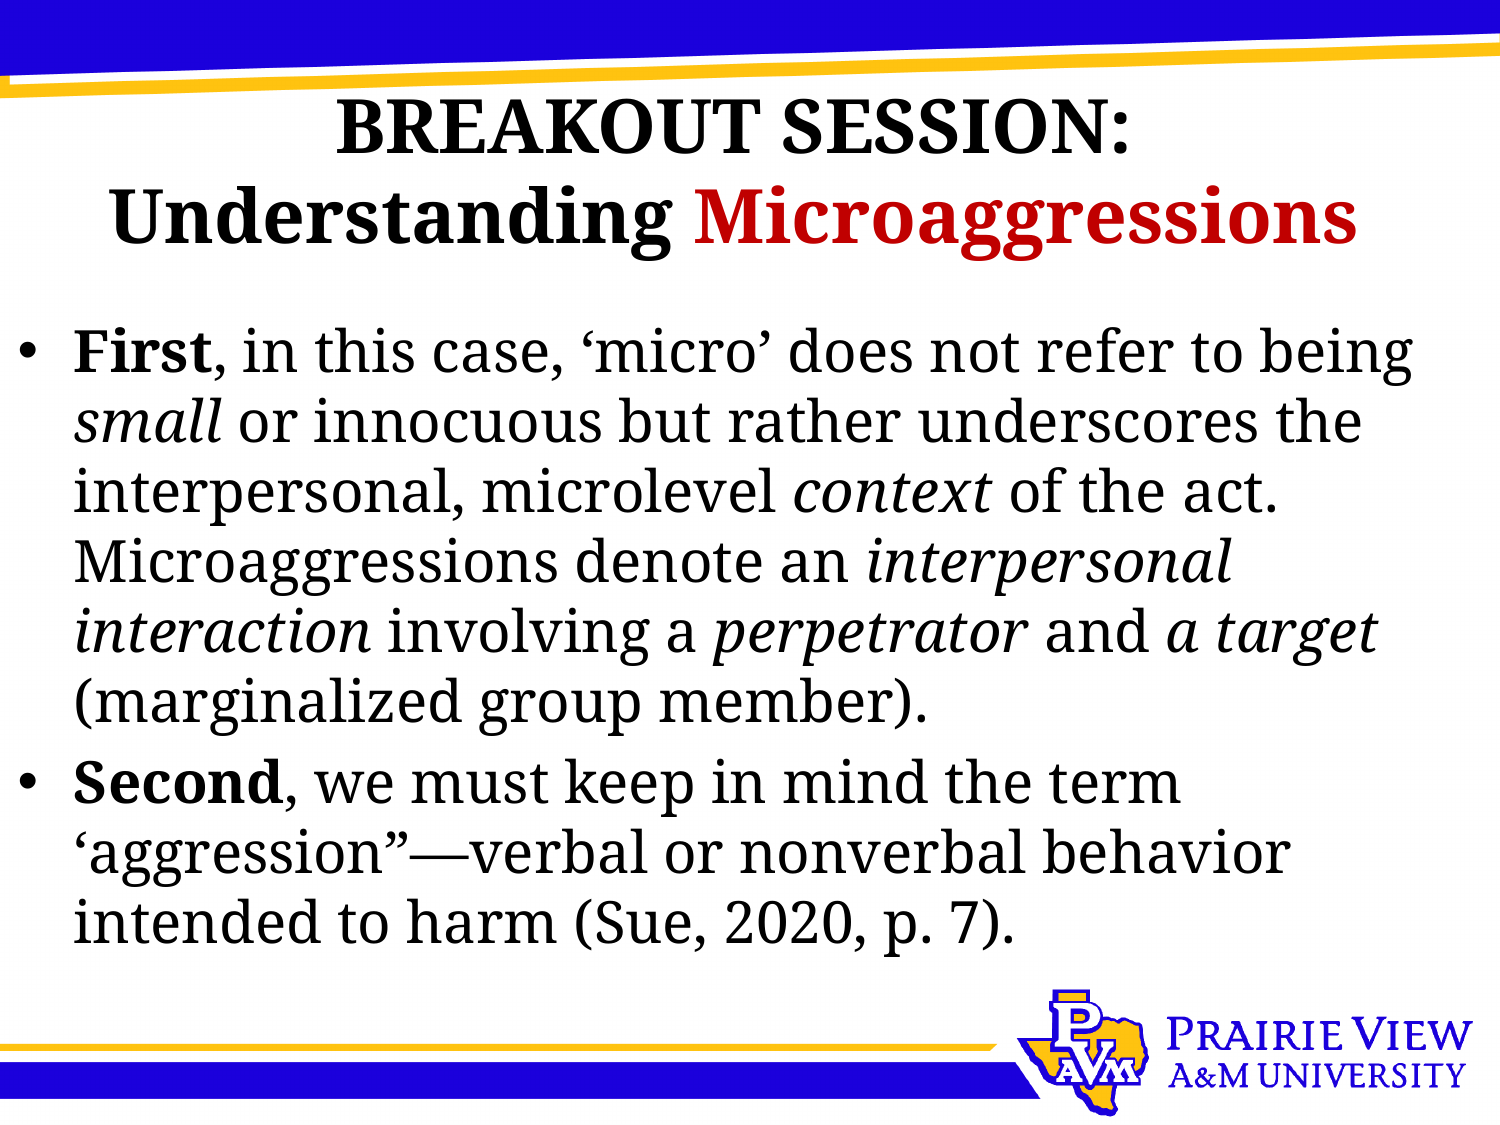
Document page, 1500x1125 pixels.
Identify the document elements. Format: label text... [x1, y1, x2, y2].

title BREAKOUT SESSION: Understanding Microaggressions [18, 75, 1469, 263]
picture [0, 0, 1500, 1125]
list First, in this case, ‘micro’ does not refer to being small or innocuous but rather underscores the interpersonal, microlevel context of the act. Microaggressions denote an interpersonal interaction involving a perpetrator and a target (marginalized group member). Second, we must keep in mind the term ‘aggression”—verbal or nonverbal behavior intended to harm (Sue, 2020, p. 7). [2, 307, 1469, 1125]
